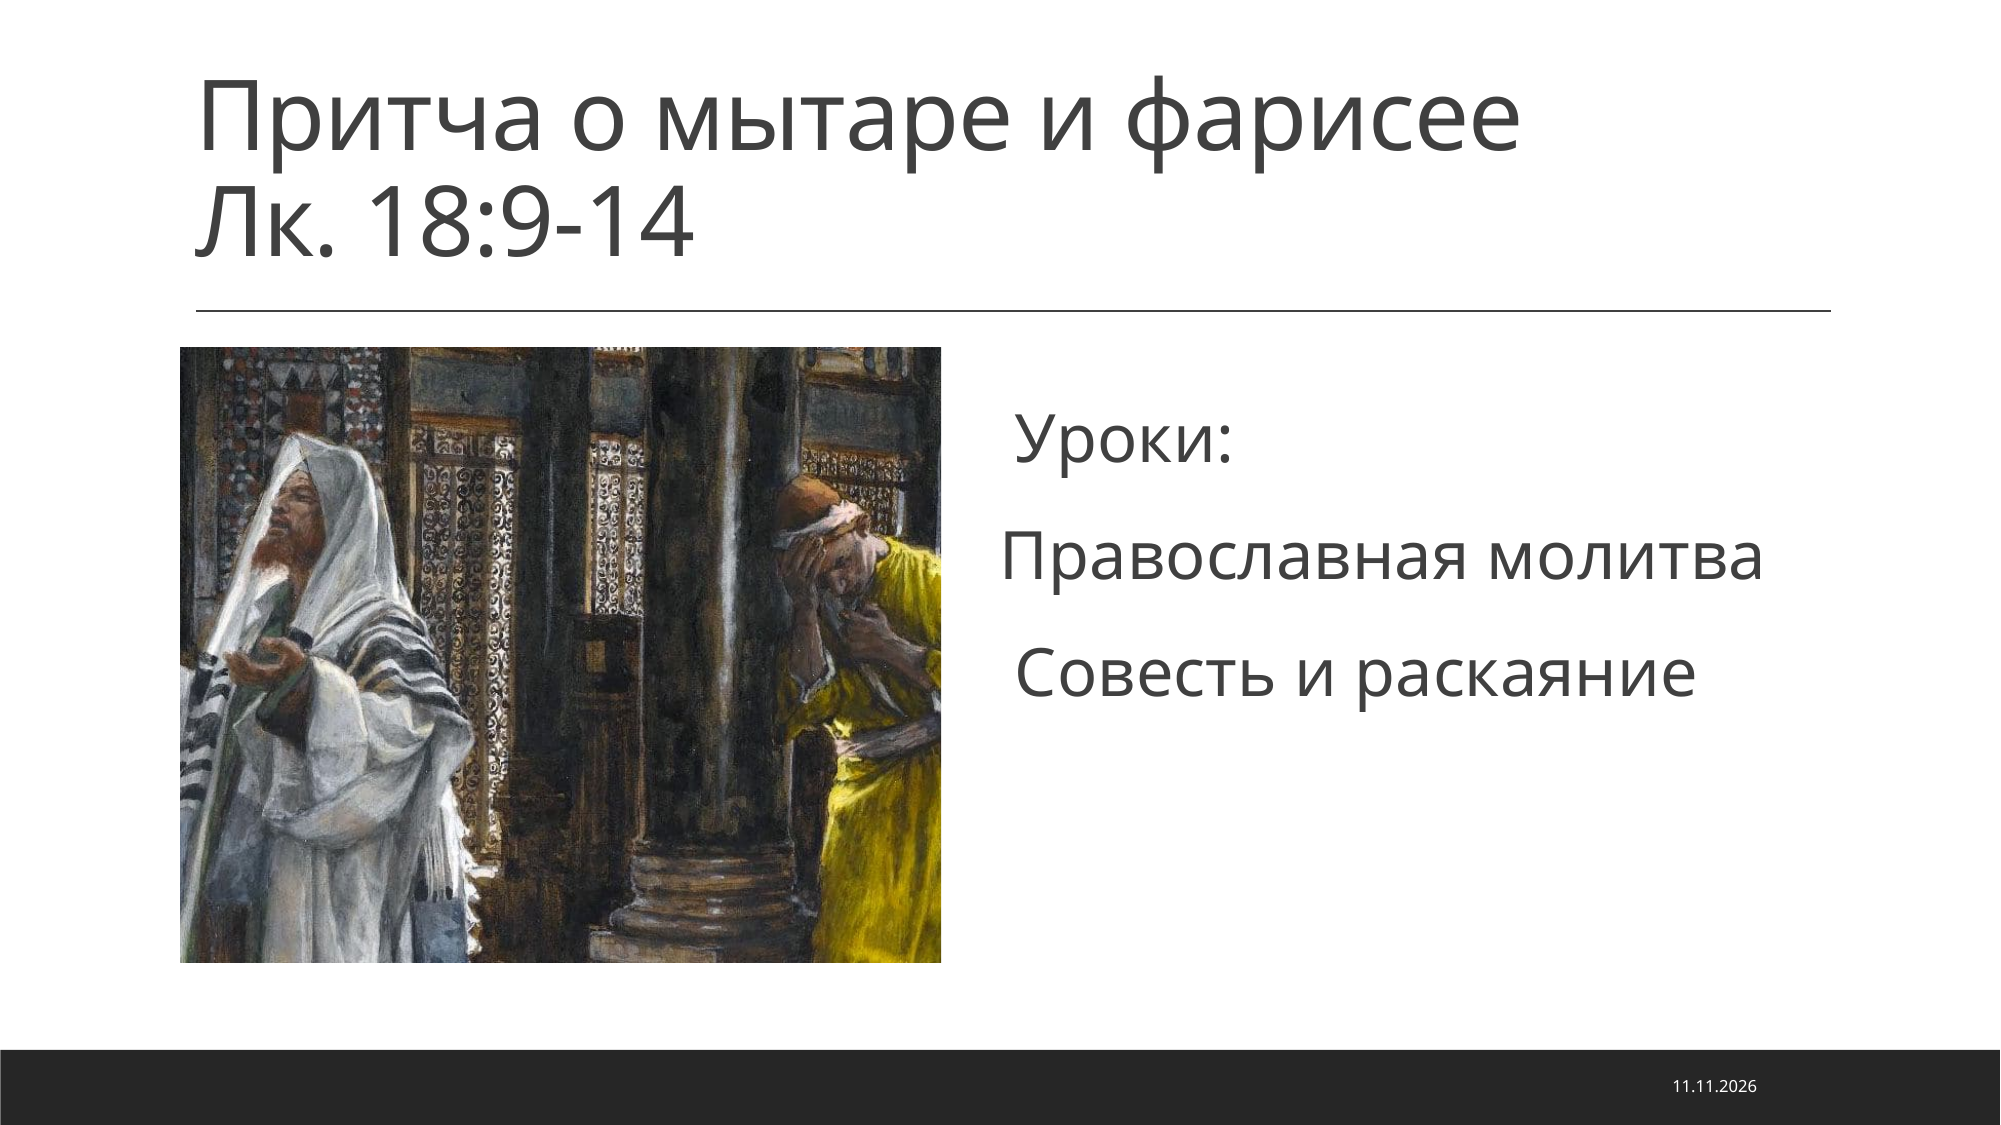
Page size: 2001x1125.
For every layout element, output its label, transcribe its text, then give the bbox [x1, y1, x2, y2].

list Уроки: Православная молитва Совесть и раскаяние [999, 380, 1932, 921]
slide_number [1348, 1057, 1773, 1118]
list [179, 347, 942, 964]
title Притча о мытаре и фарисее Лк. 18:9-14 [180, 47, 1830, 285]
